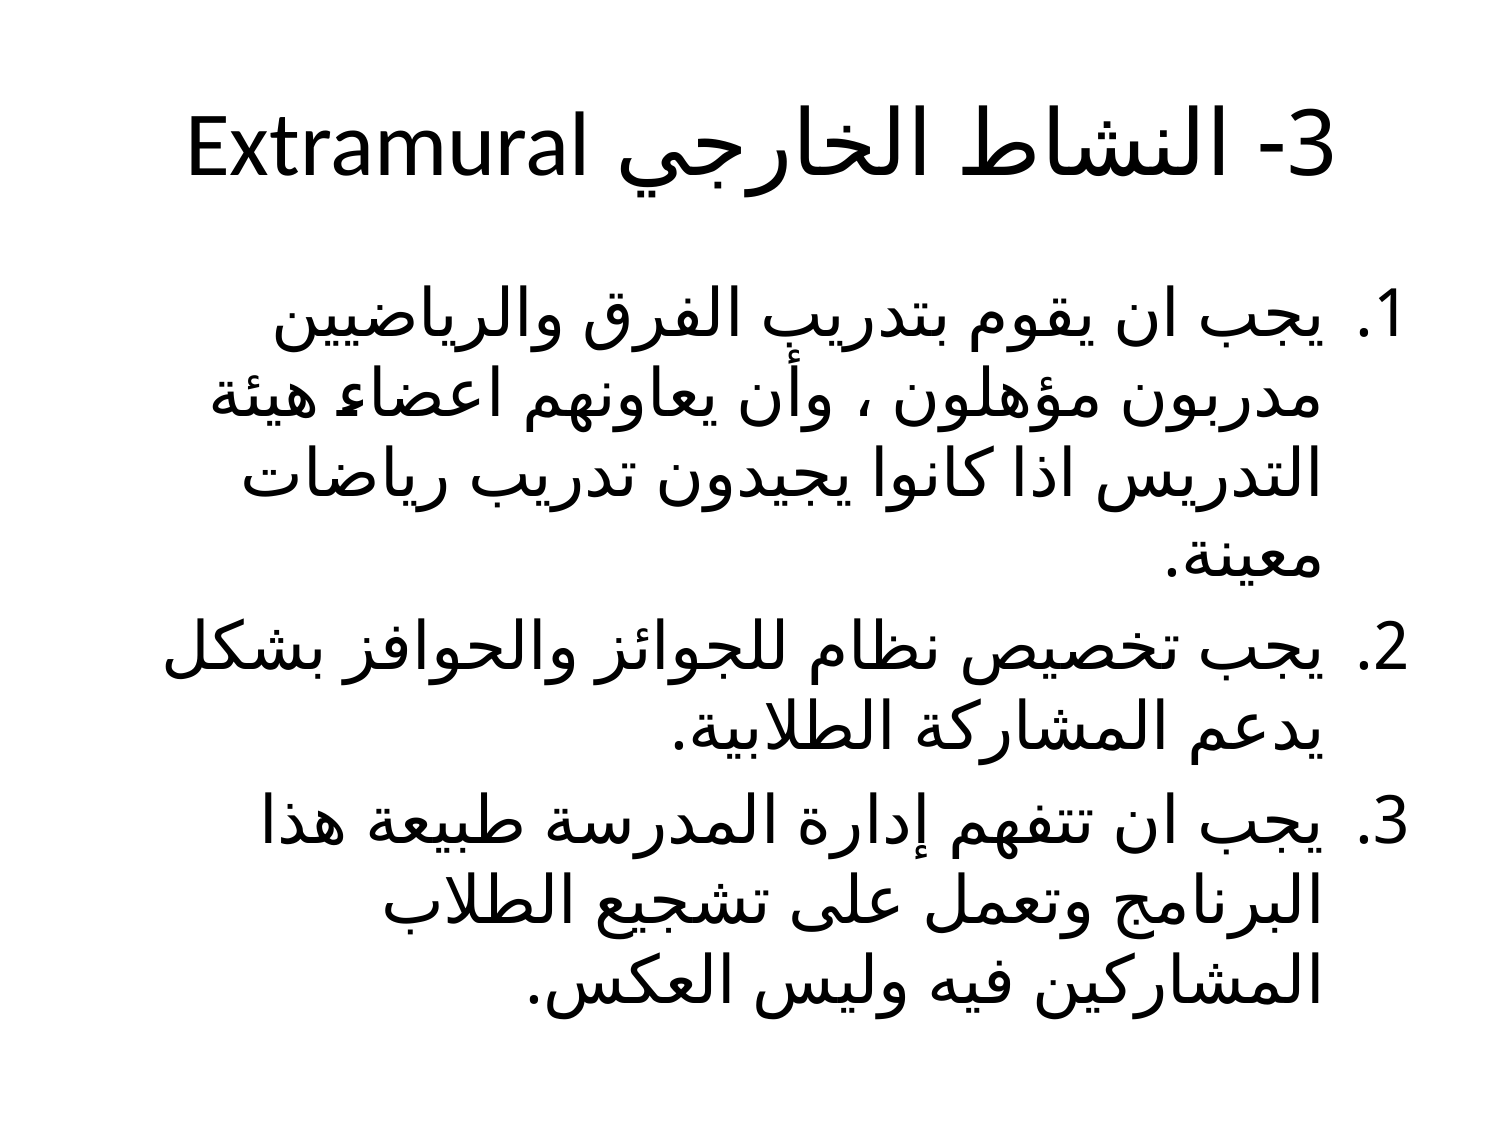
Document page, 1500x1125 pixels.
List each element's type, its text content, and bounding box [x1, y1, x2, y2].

list يجب ان يقوم بتدريب الفرق والرياضيين مدربون مؤهلون ، وأن يعاونهم اعضاء هيئة التدريس اذا كانوا يجيدون تدريب رياضات معينة. يجب تخصيص نظام للجوائز والحوافز بشكل يدعم المشاركة الطلابية. يجب ان تتفهم إدارة المدرسة طبيعة هذا البرنامج وتعمل على تشجيع الطلاب المشاركين فيه وليس العكس. [75, 262, 1425, 1005]
title 3- النشاط الخارجي Extramural [75, 45, 1425, 233]
